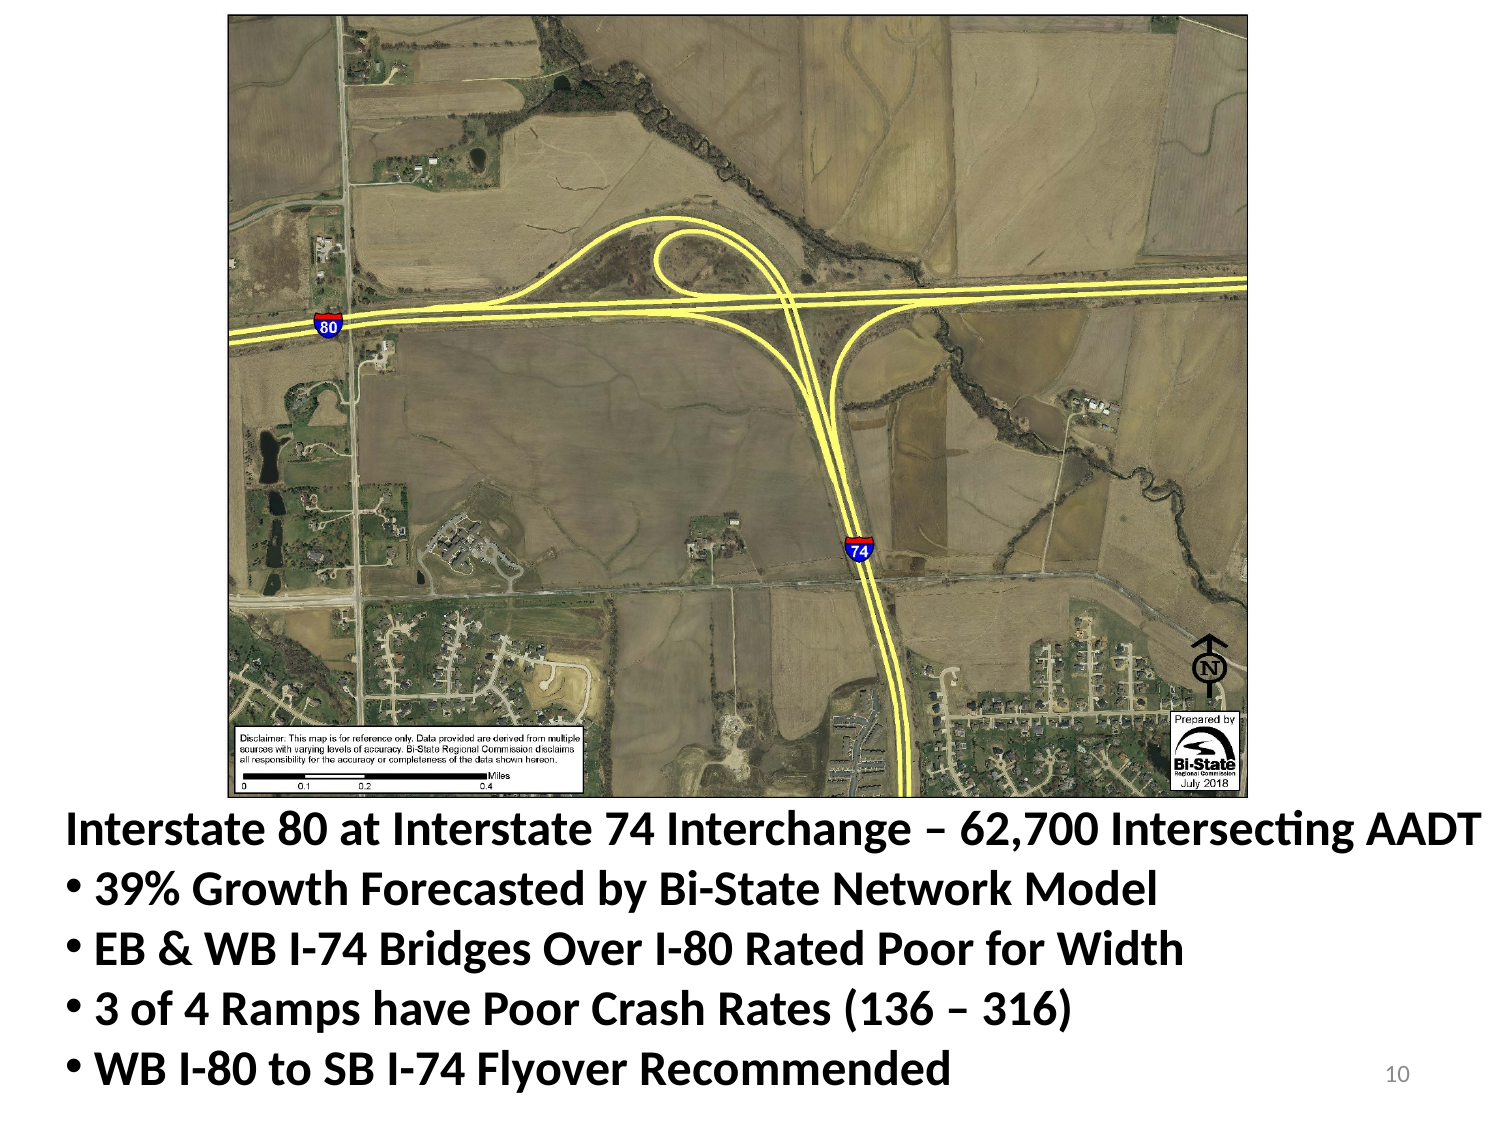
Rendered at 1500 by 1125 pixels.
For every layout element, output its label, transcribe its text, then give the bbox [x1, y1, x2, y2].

list Interstate 80 at Interstate 74 Interchange – 62,700 Intersecting AADT 39% Growth Forecasted by Bi-State Network Model EB & WB I-74 Bridges Over I-80 Rated Poor for Width 3 of 4 Ramps have Poor Crash Rates (136 – 316) WB I-80 to SB I-74 Flyover Recommended [50, 787, 1500, 1103]
slide_number 10 [1074, 1042, 1425, 1103]
picture [212, 12, 1263, 801]
